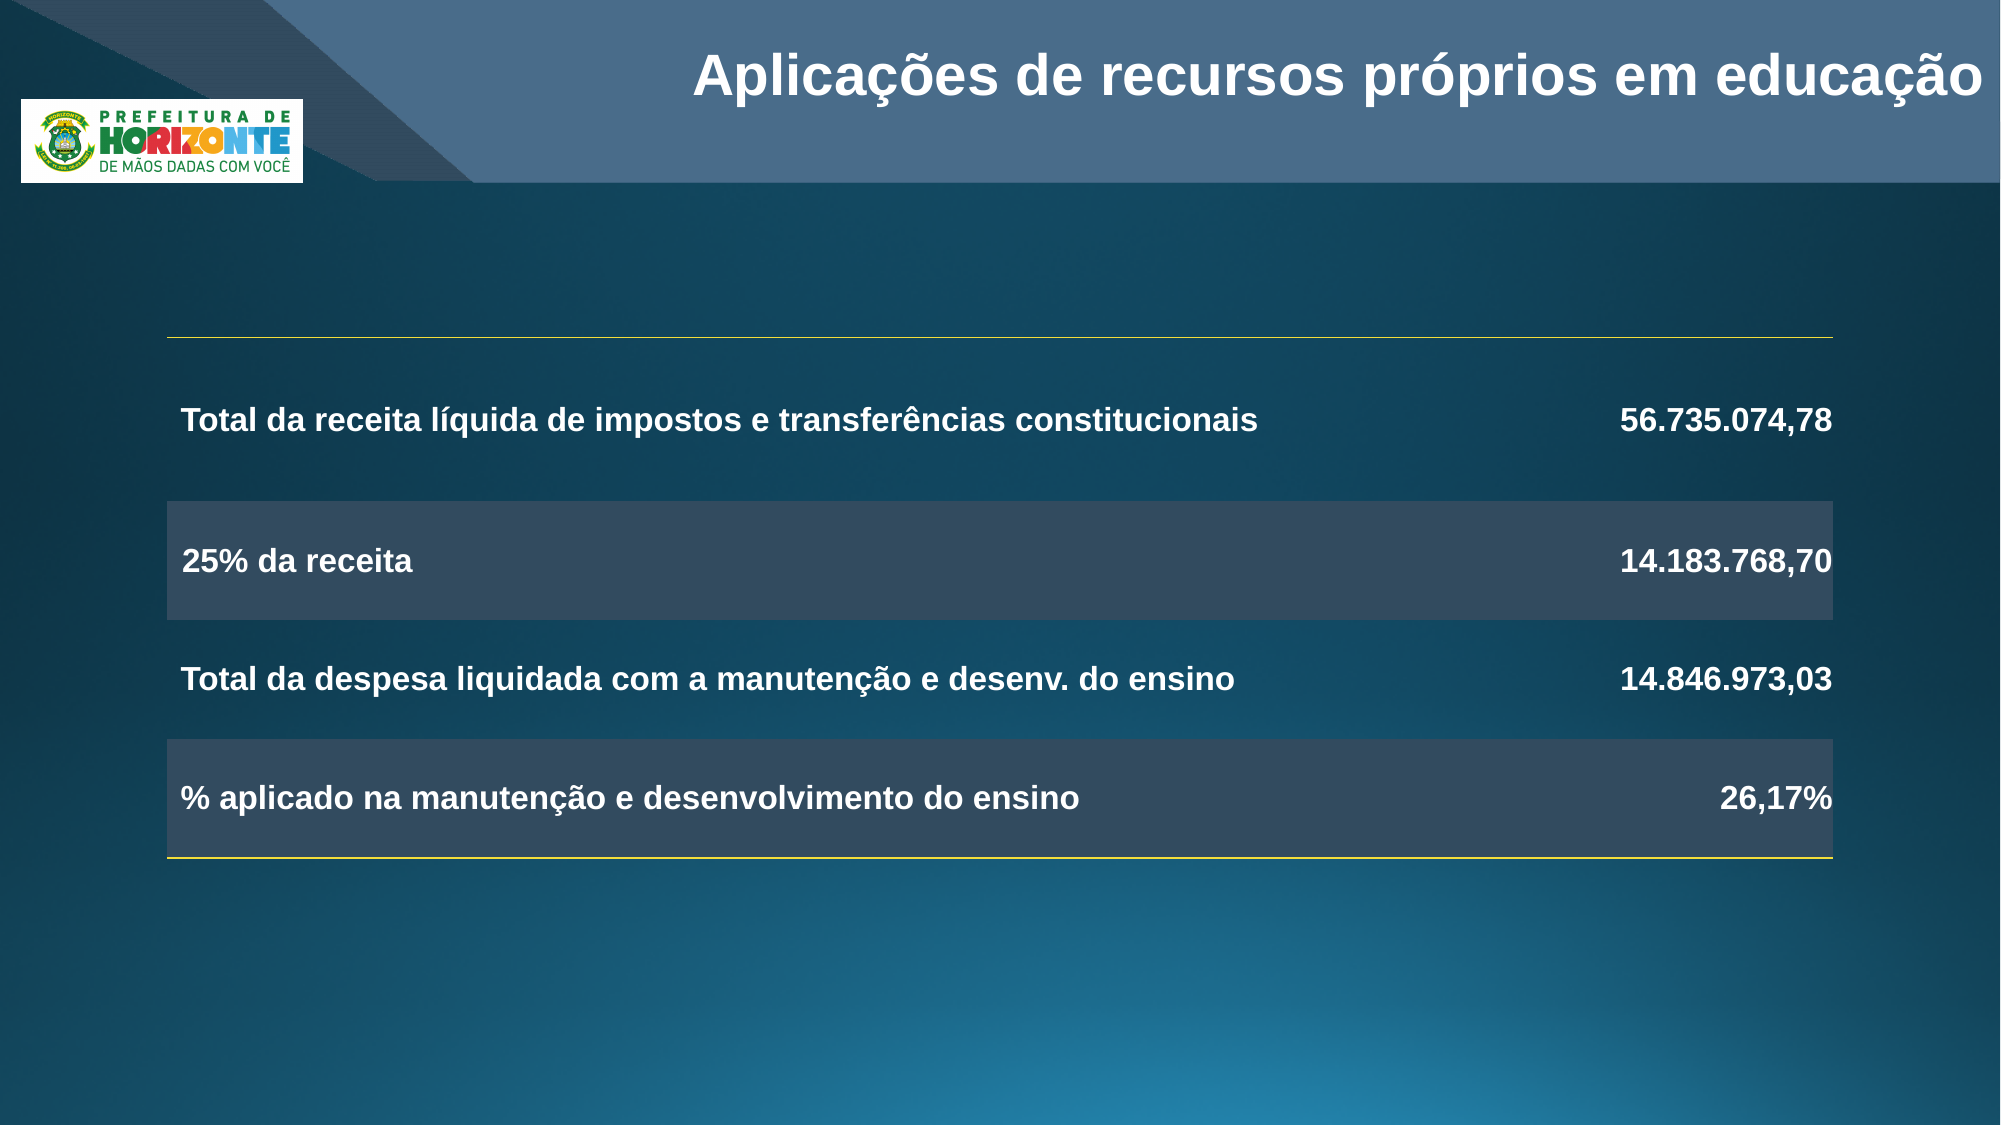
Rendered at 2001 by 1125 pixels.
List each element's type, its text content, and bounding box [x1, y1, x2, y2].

table_cell 25% da receita [167, 501, 1321, 620]
text_box Aplicações de recursos próprios em educação [399, 29, 2000, 115]
table_header Total da receita líquida de impostos e transferências constitucionais [167, 338, 1321, 501]
table_cell Total da despesa liquidada com a manutenção e desenv. do ensino [167, 620, 1321, 739]
table_cell 26,17% [1321, 739, 1833, 857]
table_header 56.735.074,78 [1321, 338, 1833, 501]
table_cell 14.846.973,03 [1321, 620, 1833, 739]
picture [0, 0, 2001, 1125]
table_cell 14.183.768,70 [1321, 501, 1833, 620]
table_cell % aplicado na manutenção e desenvolvimento do ensino [167, 739, 1321, 857]
